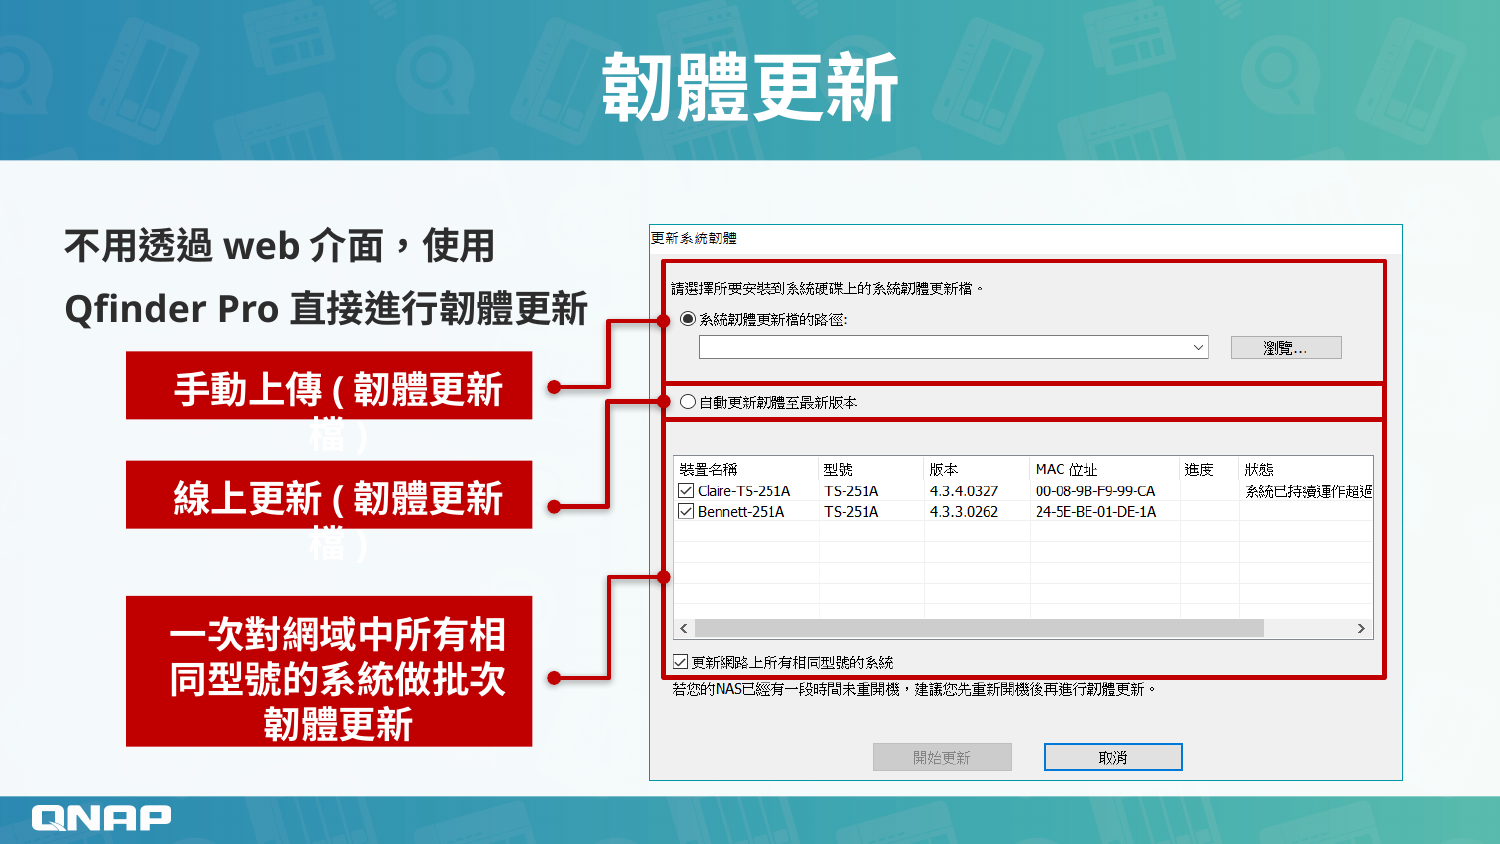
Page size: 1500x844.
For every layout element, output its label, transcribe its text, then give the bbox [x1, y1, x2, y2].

list 不用透過web介面，使用 Qfinder Pro直接進行韌體更新 [48, 214, 1447, 335]
title 韌體更新 [51, 25, 1449, 120]
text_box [554, 320, 664, 679]
text_box 手動上傳(韌體更新檔) [126, 351, 533, 420]
picture [0, 0, 1500, 160]
text_box 一次對網域中所有相同型號的系統做批次韌體更新 [126, 595, 533, 747]
text_box 線上更新(韌體更新檔) [126, 460, 533, 529]
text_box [649, 223, 1403, 781]
picture [0, 797, 1500, 844]
